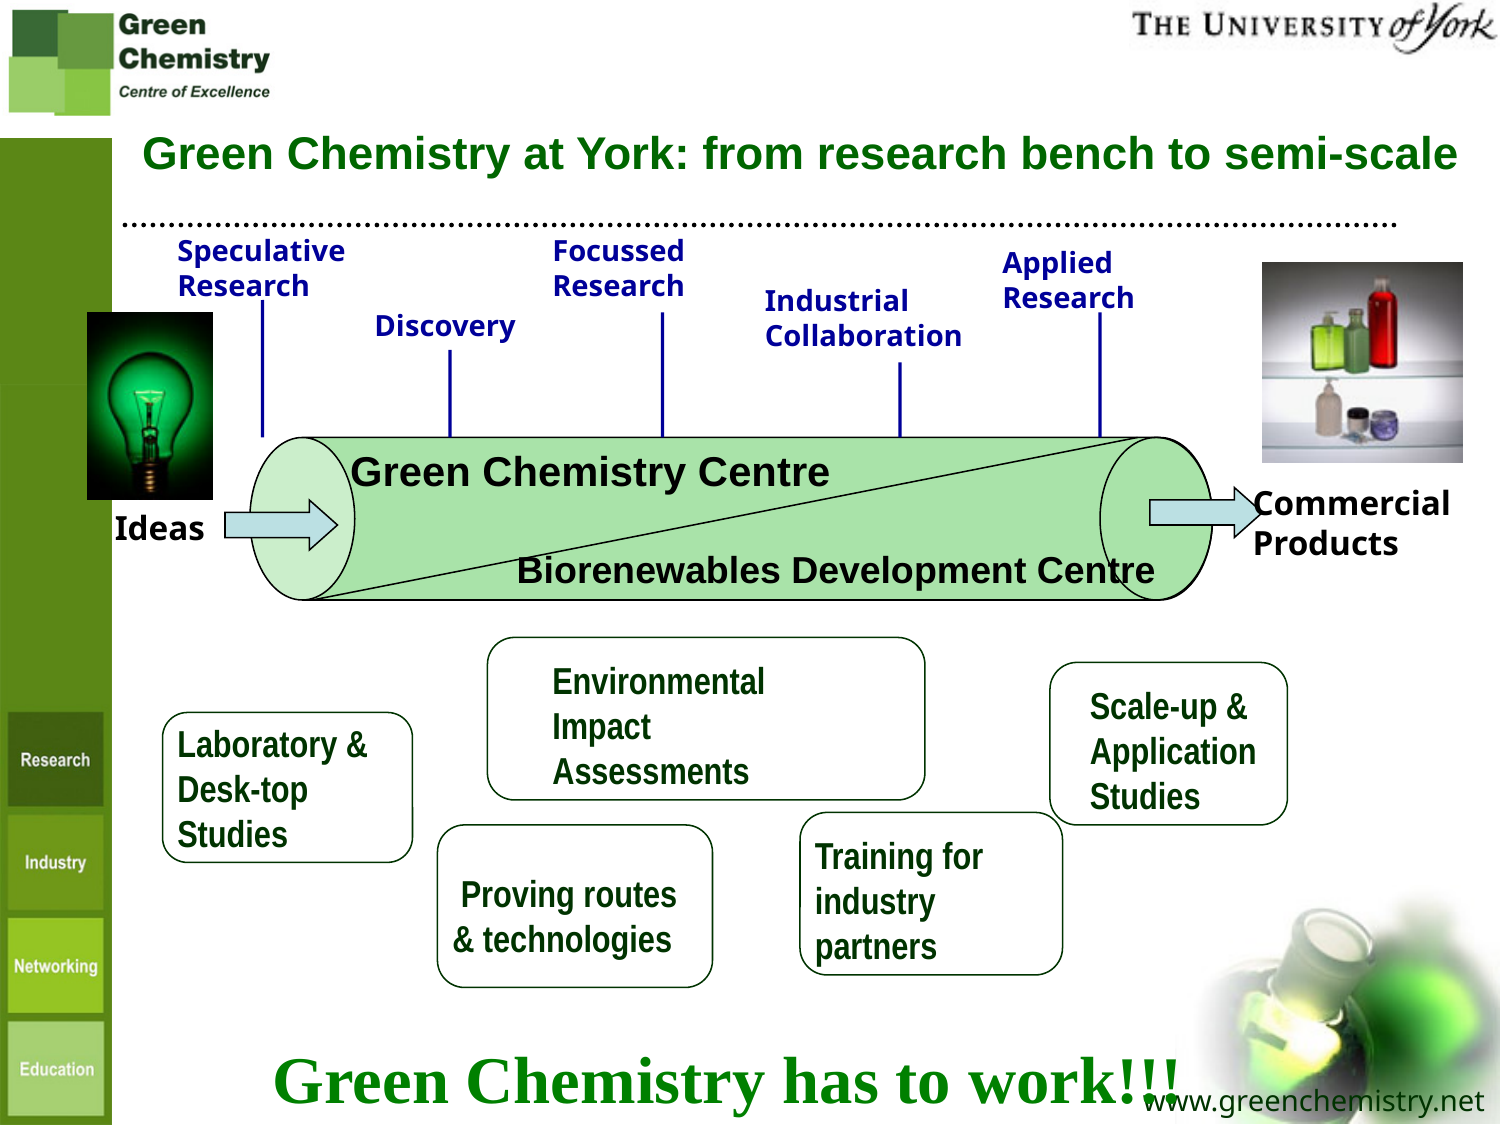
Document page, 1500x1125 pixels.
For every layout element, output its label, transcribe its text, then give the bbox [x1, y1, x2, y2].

picture [1262, 262, 1463, 463]
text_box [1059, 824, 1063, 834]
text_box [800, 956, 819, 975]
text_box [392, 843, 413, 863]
text_box [487, 637, 925, 800]
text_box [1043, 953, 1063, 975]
picture [1129, 0, 1500, 59]
picture [0, 138, 213, 1125]
text_box [1149, 487, 1237, 538]
text_box Green Chemistry at York: from research bench to semi-scale [127, 116, 1475, 187]
picture [1175, 885, 1500, 1124]
text_box Industrial Collaboration [749, 274, 1063, 360]
text_box [288, 500, 338, 551]
text_box [1100, 437, 1213, 538]
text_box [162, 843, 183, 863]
text_box Speculative Research [162, 224, 388, 310]
text_box Green Chemistry has to work!!! [257, 1029, 1200, 1124]
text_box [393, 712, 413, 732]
text_box Biorenewables Development Centre [501, 538, 1247, 599]
picture [2, 3, 277, 122]
text_box [1049, 662, 1288, 825]
text_box Applied Research [987, 237, 1250, 323]
text_box Ideas [99, 499, 288, 555]
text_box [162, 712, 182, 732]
text_box [255, 437, 1160, 601]
text_box [799, 812, 1063, 975]
text_box [437, 824, 713, 988]
text_box Focussed Research [537, 224, 788, 310]
text_box Discovery [359, 299, 531, 350]
text_box [162, 712, 413, 863]
text_box Green Chemistry Centre [312, 437, 888, 503]
text_box Commercial Products [1237, 474, 1500, 570]
